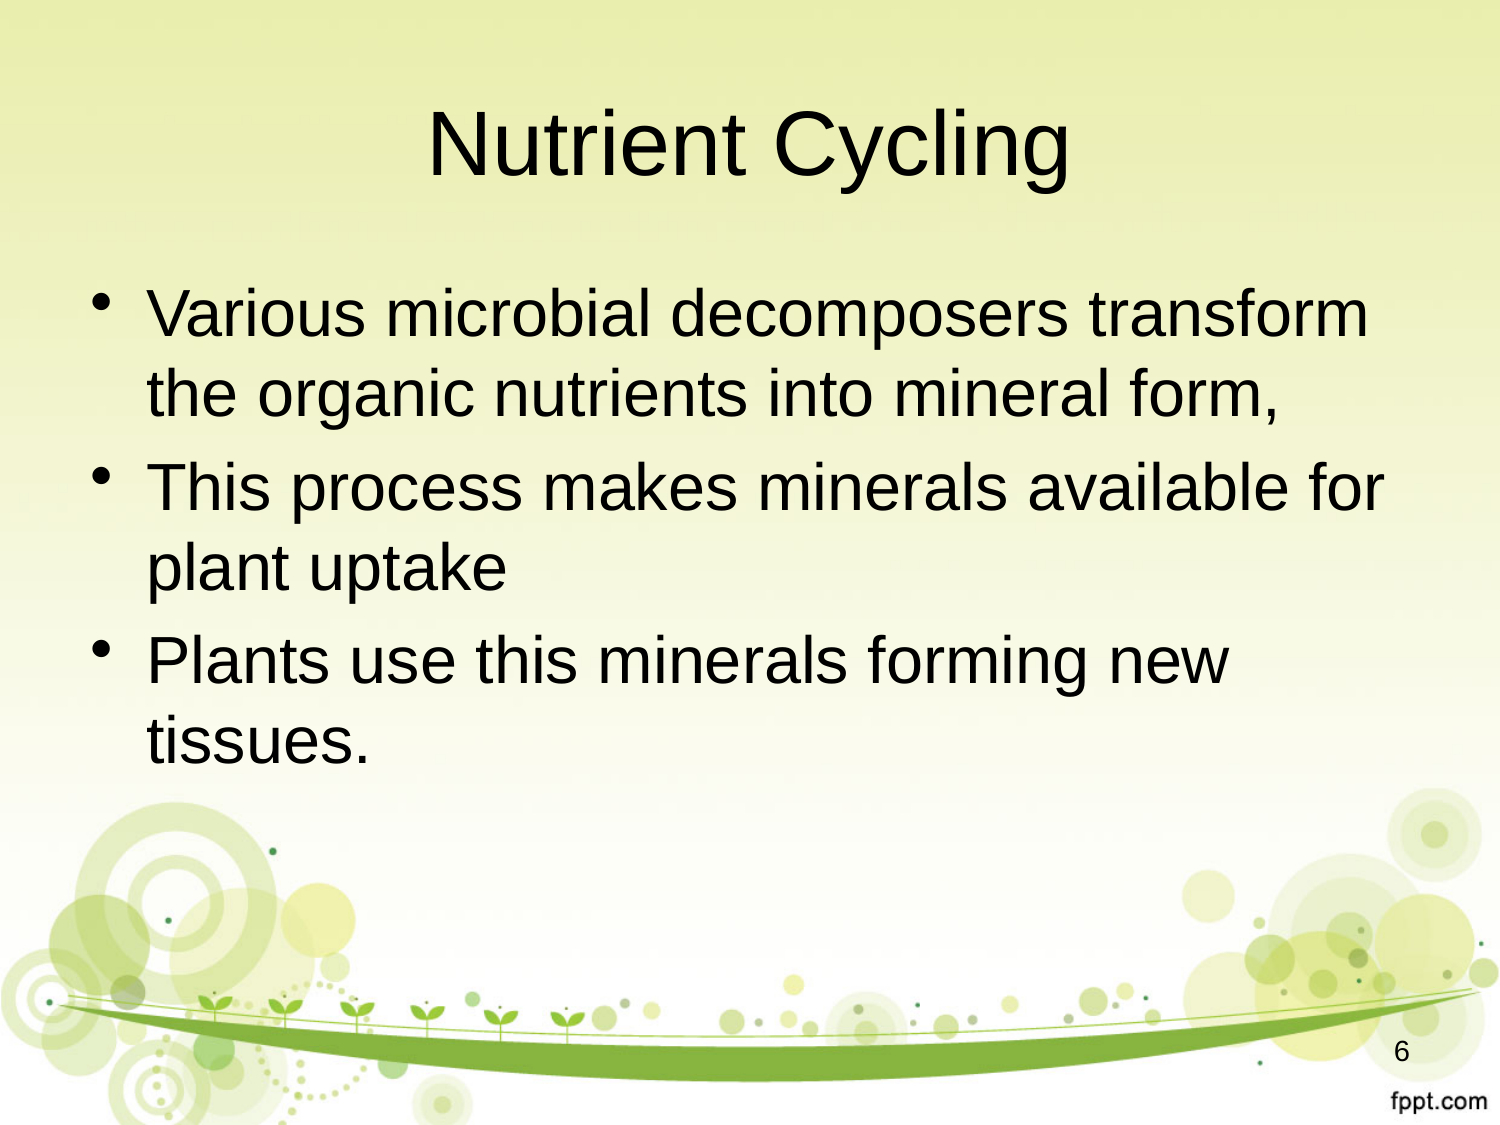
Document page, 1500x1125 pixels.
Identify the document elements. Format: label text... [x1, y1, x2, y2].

slide_number 6 [1074, 1024, 1425, 1103]
picture [0, 0, 1500, 1125]
title Nutrient Cycling [75, 45, 1425, 233]
list Various microbial decomposers transform the organic nutrients into mineral form, This process makes minerals available for plant uptake Plants use this minerals forming new tissues. [75, 262, 1425, 1005]
